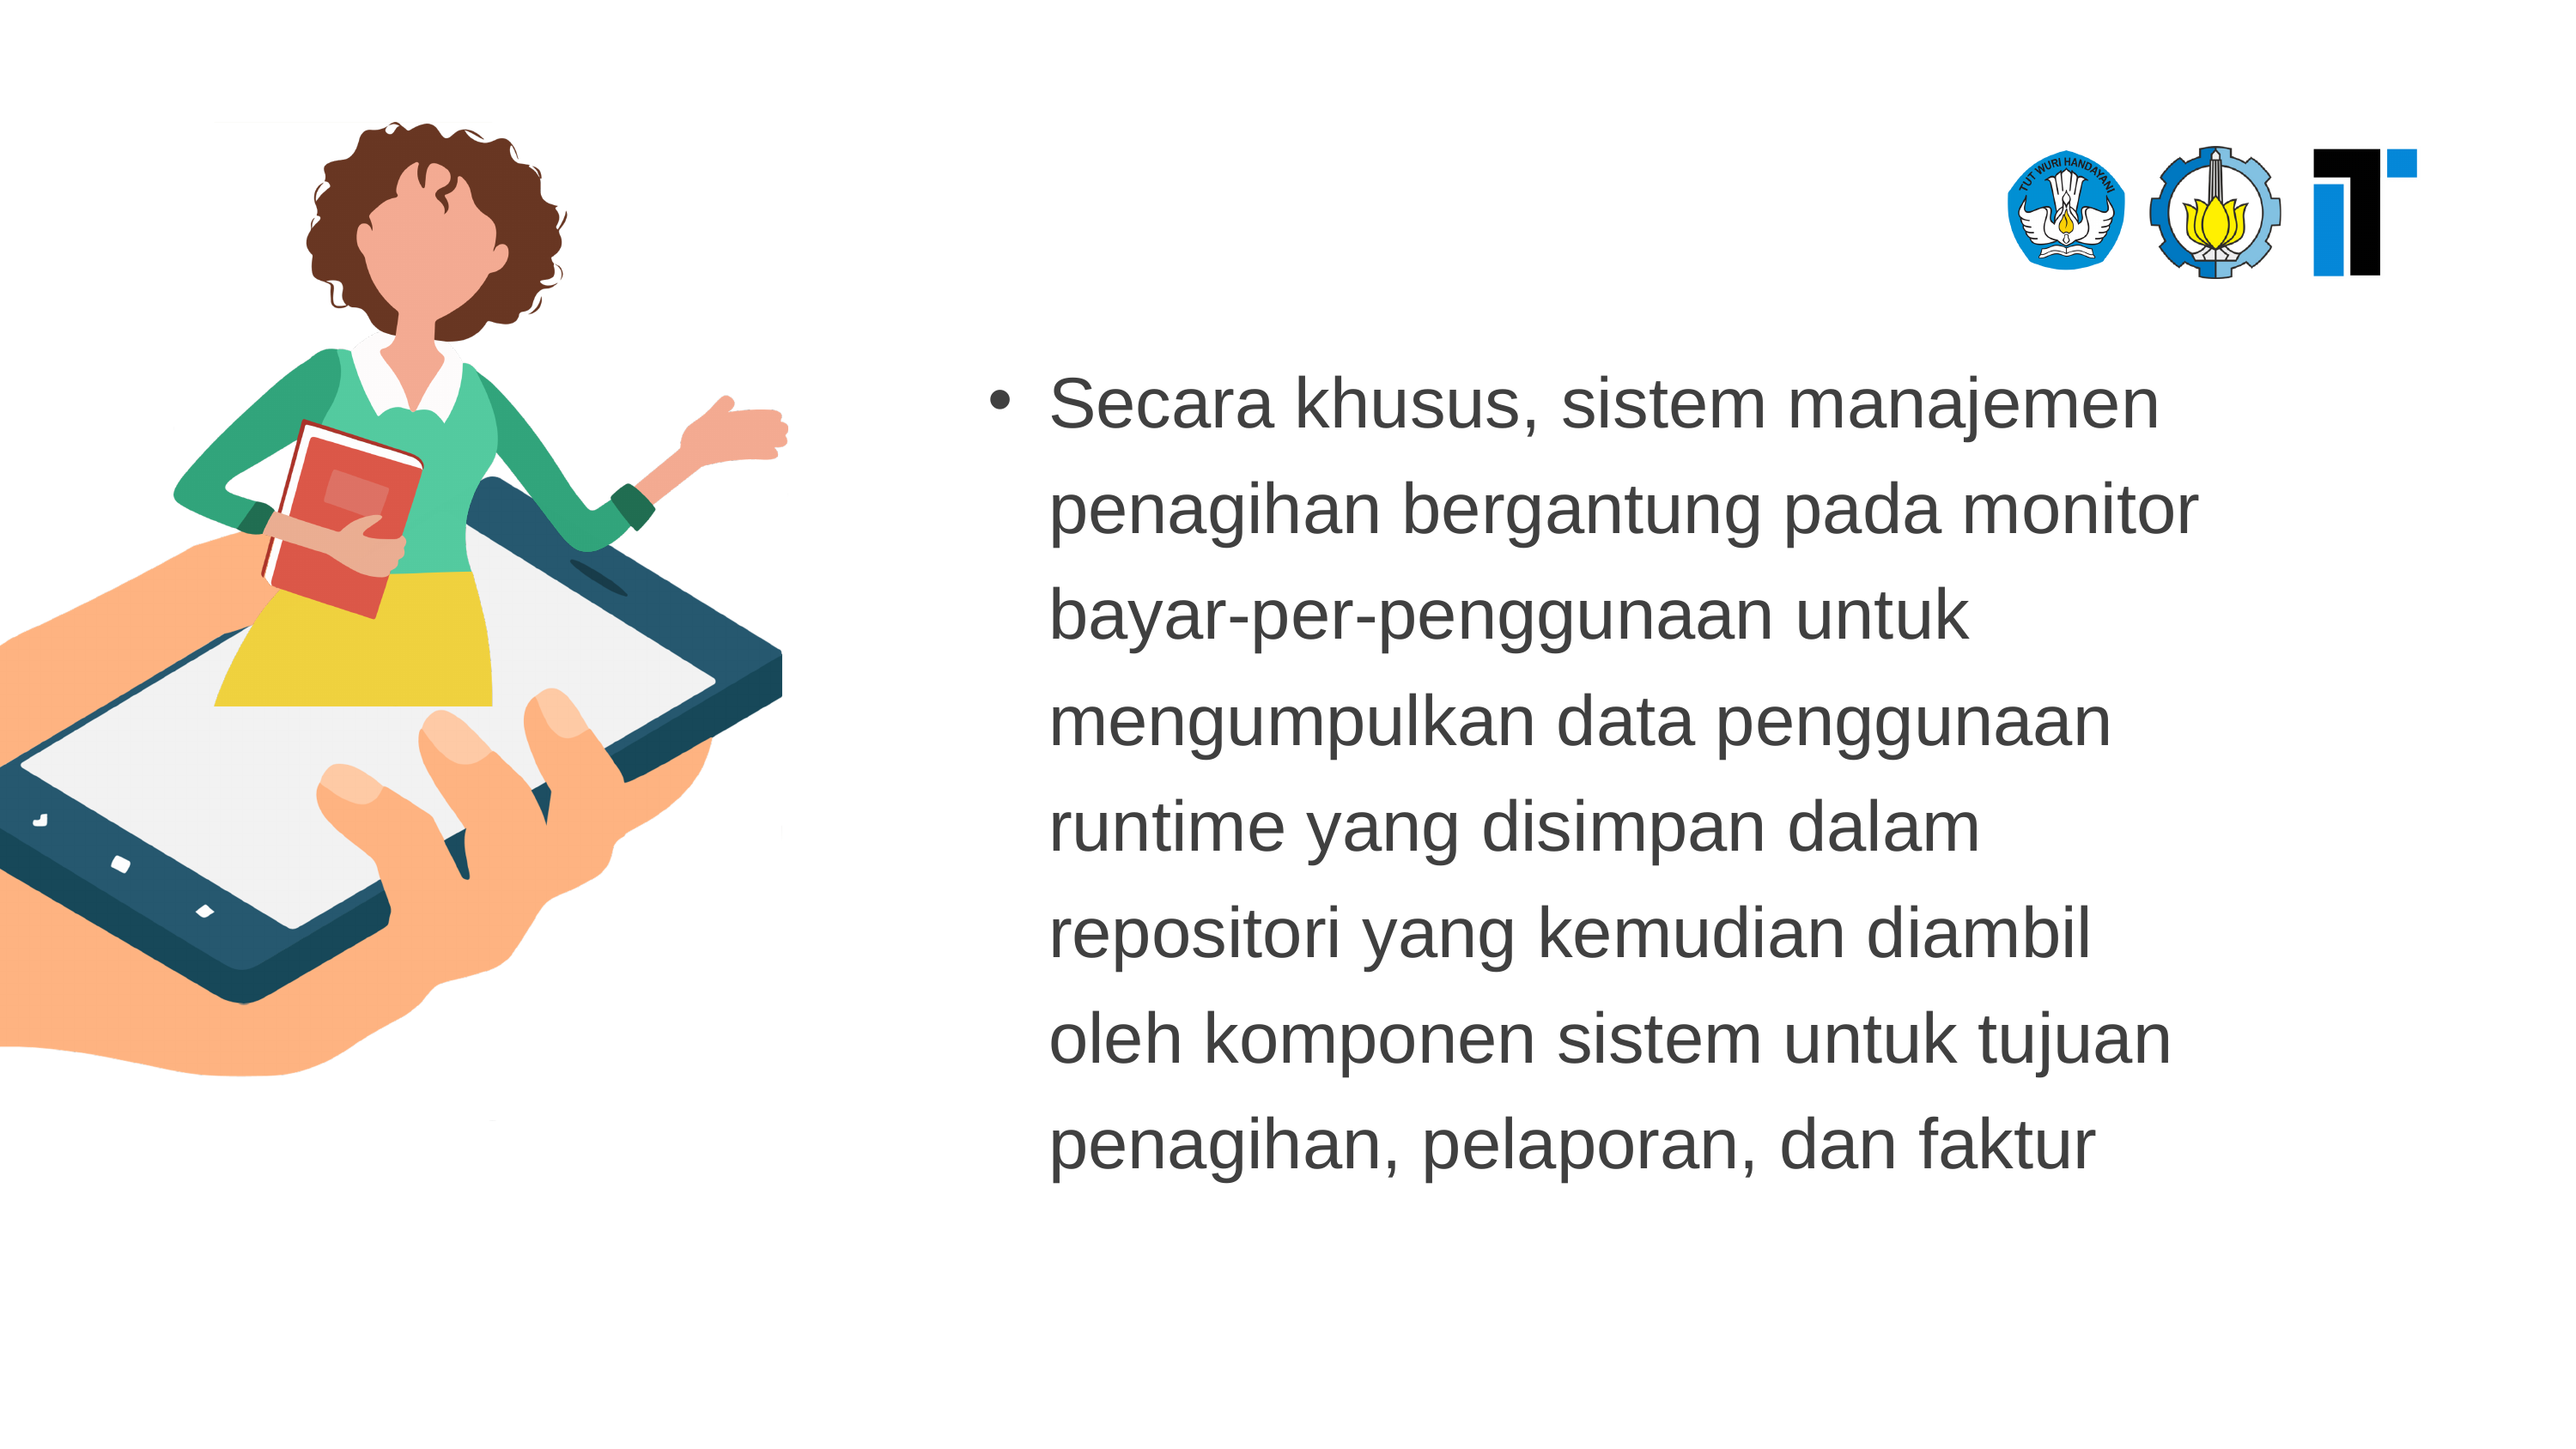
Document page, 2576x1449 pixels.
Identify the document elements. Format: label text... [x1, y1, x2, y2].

text_box Secara khusus, sistem manajemen penagihan bergantung pada monitor bayar-per-penggunaan untuk mengumpulkan data penggunaan runtime yang disimpan dalam repositori yang kemudian diambil oleh komponen sistem untuk tujuan penagihan, pelaporan, dan faktur [927, 336, 2216, 1184]
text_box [0, 122, 789, 1158]
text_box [2000, 146, 2432, 279]
